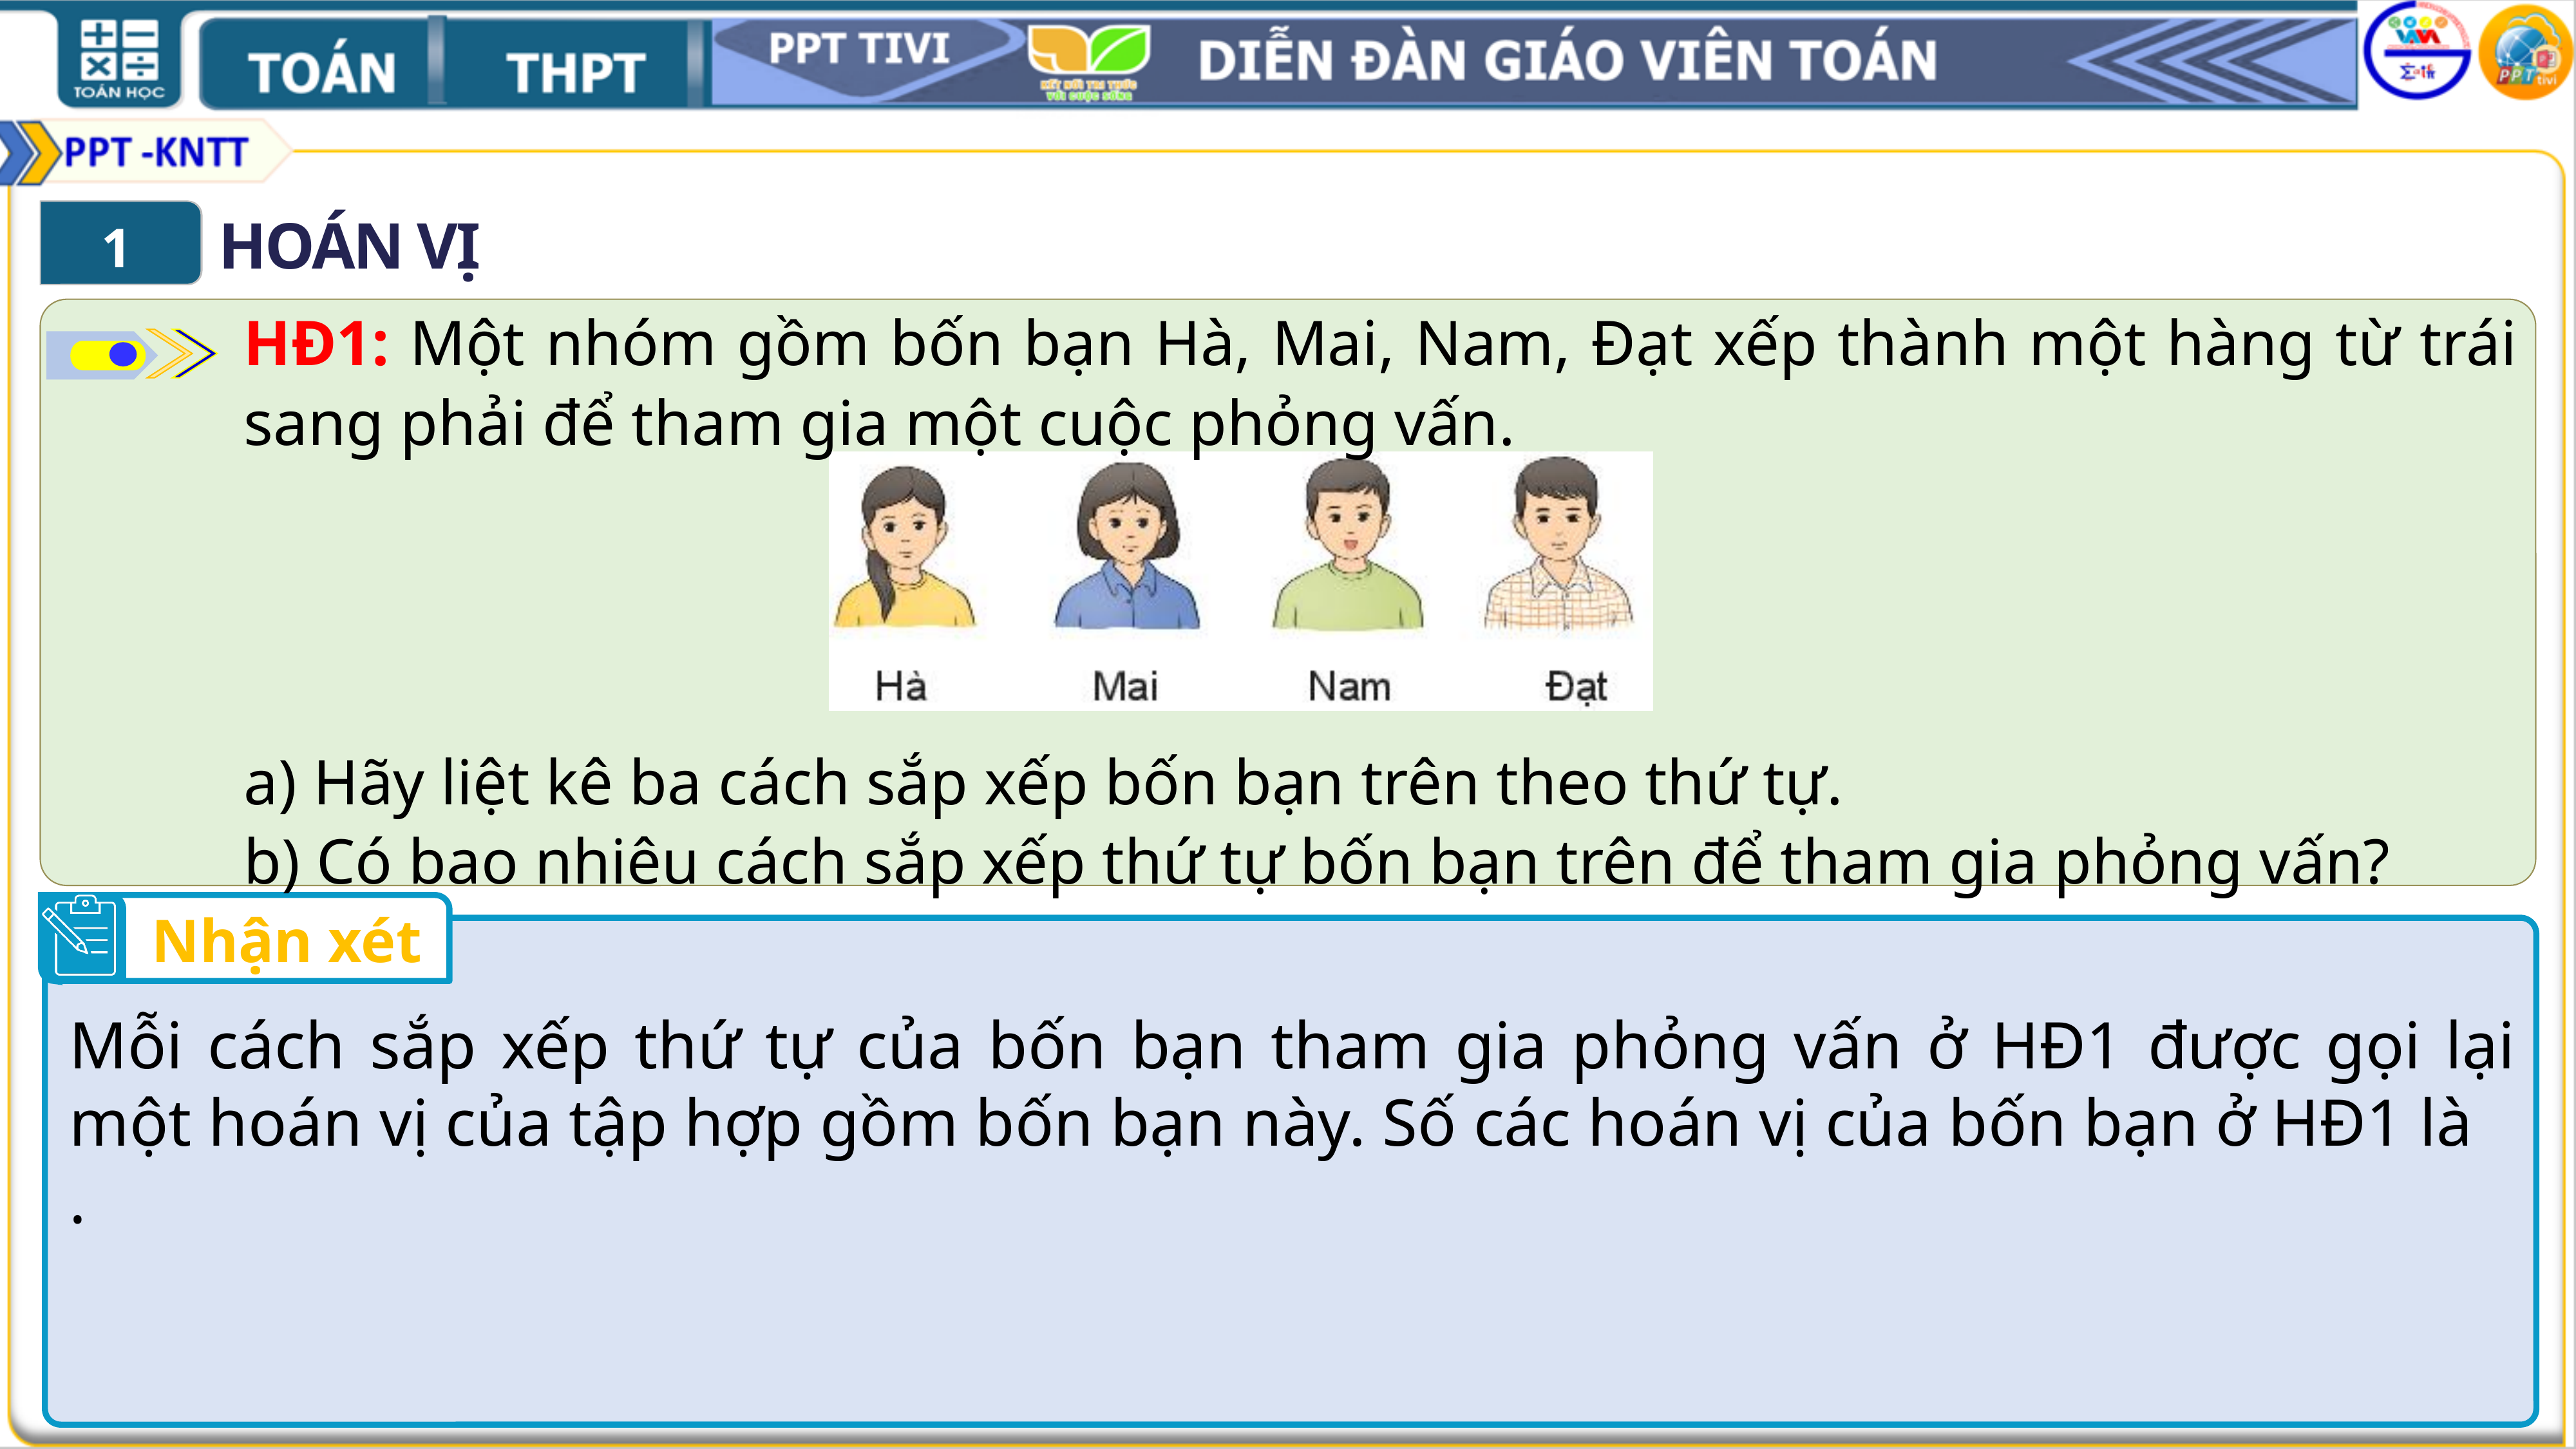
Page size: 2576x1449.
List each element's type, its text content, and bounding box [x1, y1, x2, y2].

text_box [33, 887, 2537, 1425]
text_box HĐ1: Một nhóm gồm bốn bạn Hà, Mai, Nam, Đạt xếp thành một hàng từ trái sang phải để tham gia một cuộc phỏng vấn. a) Hãy liệt kê ba cách sắp xếp bốn bạn trên theo thứ tự. b) Có bao nhiêu cách sắp xếp thứ tự bốn bạn trên để tham gia phỏng vấn? [234, 294, 2528, 299]
picture [0, 0, 2576, 1449]
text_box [40, 299, 2536, 886]
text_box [40, 201, 2494, 288]
